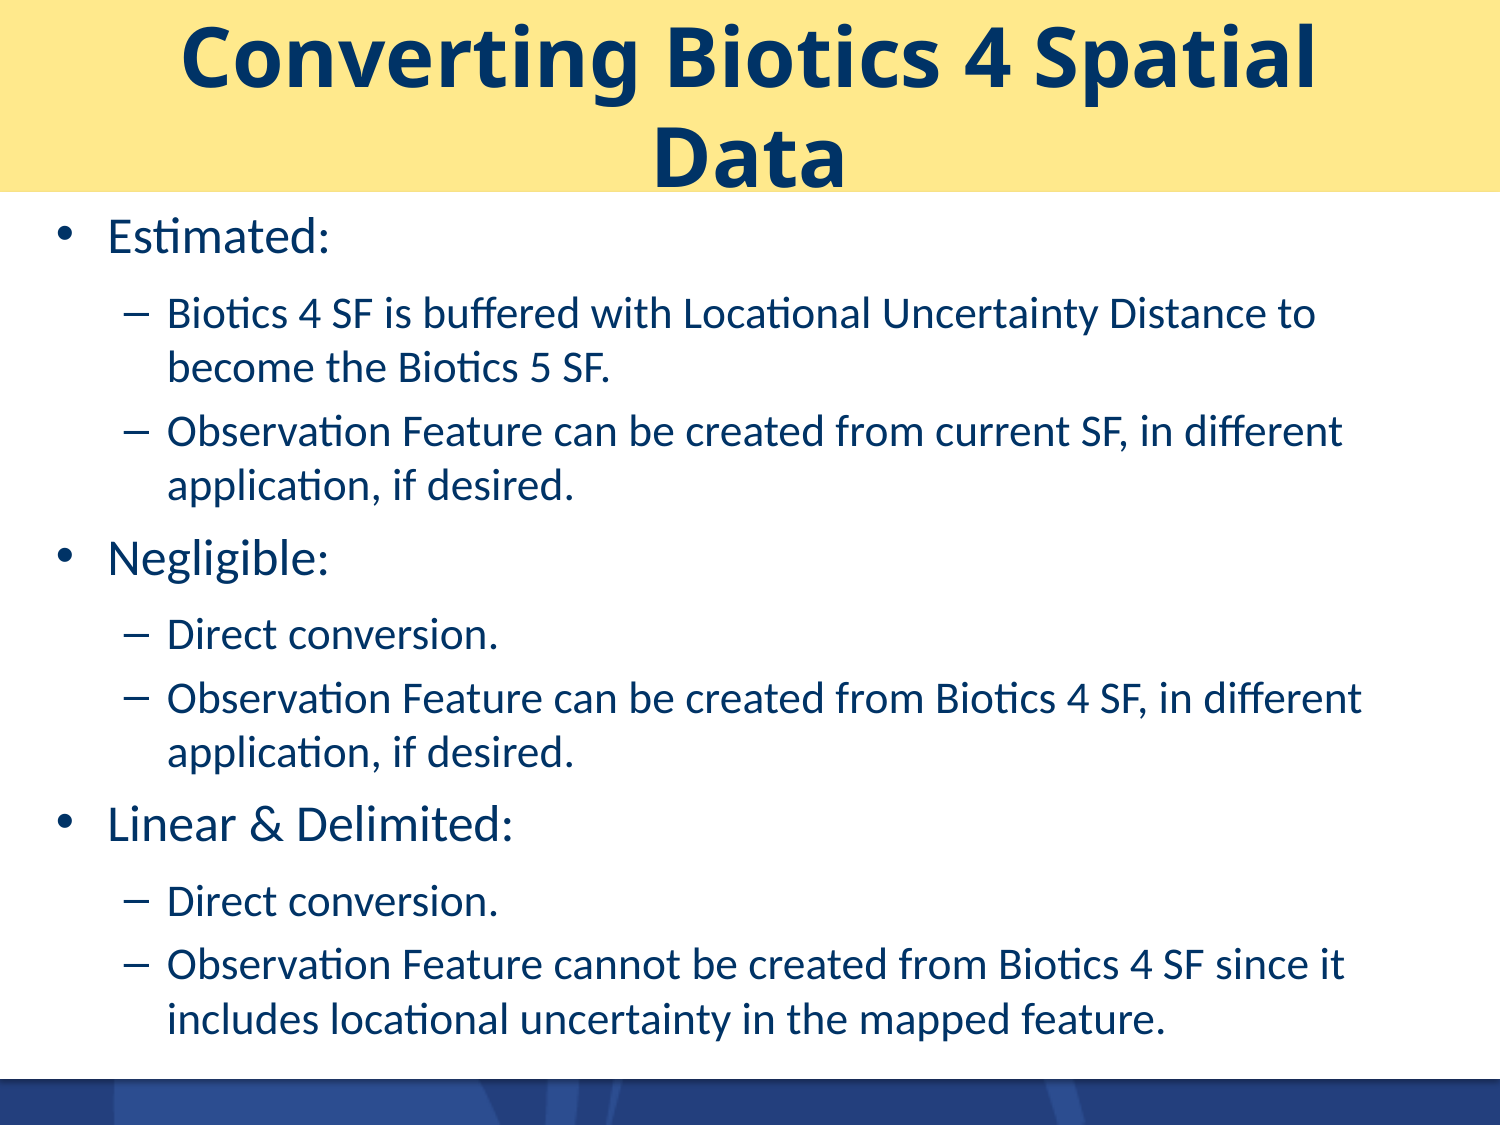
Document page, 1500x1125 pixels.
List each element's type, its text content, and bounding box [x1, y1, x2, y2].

picture [0, 1079, 1500, 1125]
list Estimated: Biotics 4 SF is buffered with Locational Uncertainty Distance to become the Biotics 5 SF. Observation Feature can be created from current SF, in different application, if desired. Negligible: Direct conversion. Observation Feature can be created from Biotics 4 SF, in different application, if desired. Linear & Delimited: Direct conversion. Observation Feature cannot be created from Biotics 4 SF since it includes locational uncertainty in the mapped feature. [40, 194, 1466, 1056]
title Converting Biotics 4 Spatial Data [75, 45, 1425, 163]
